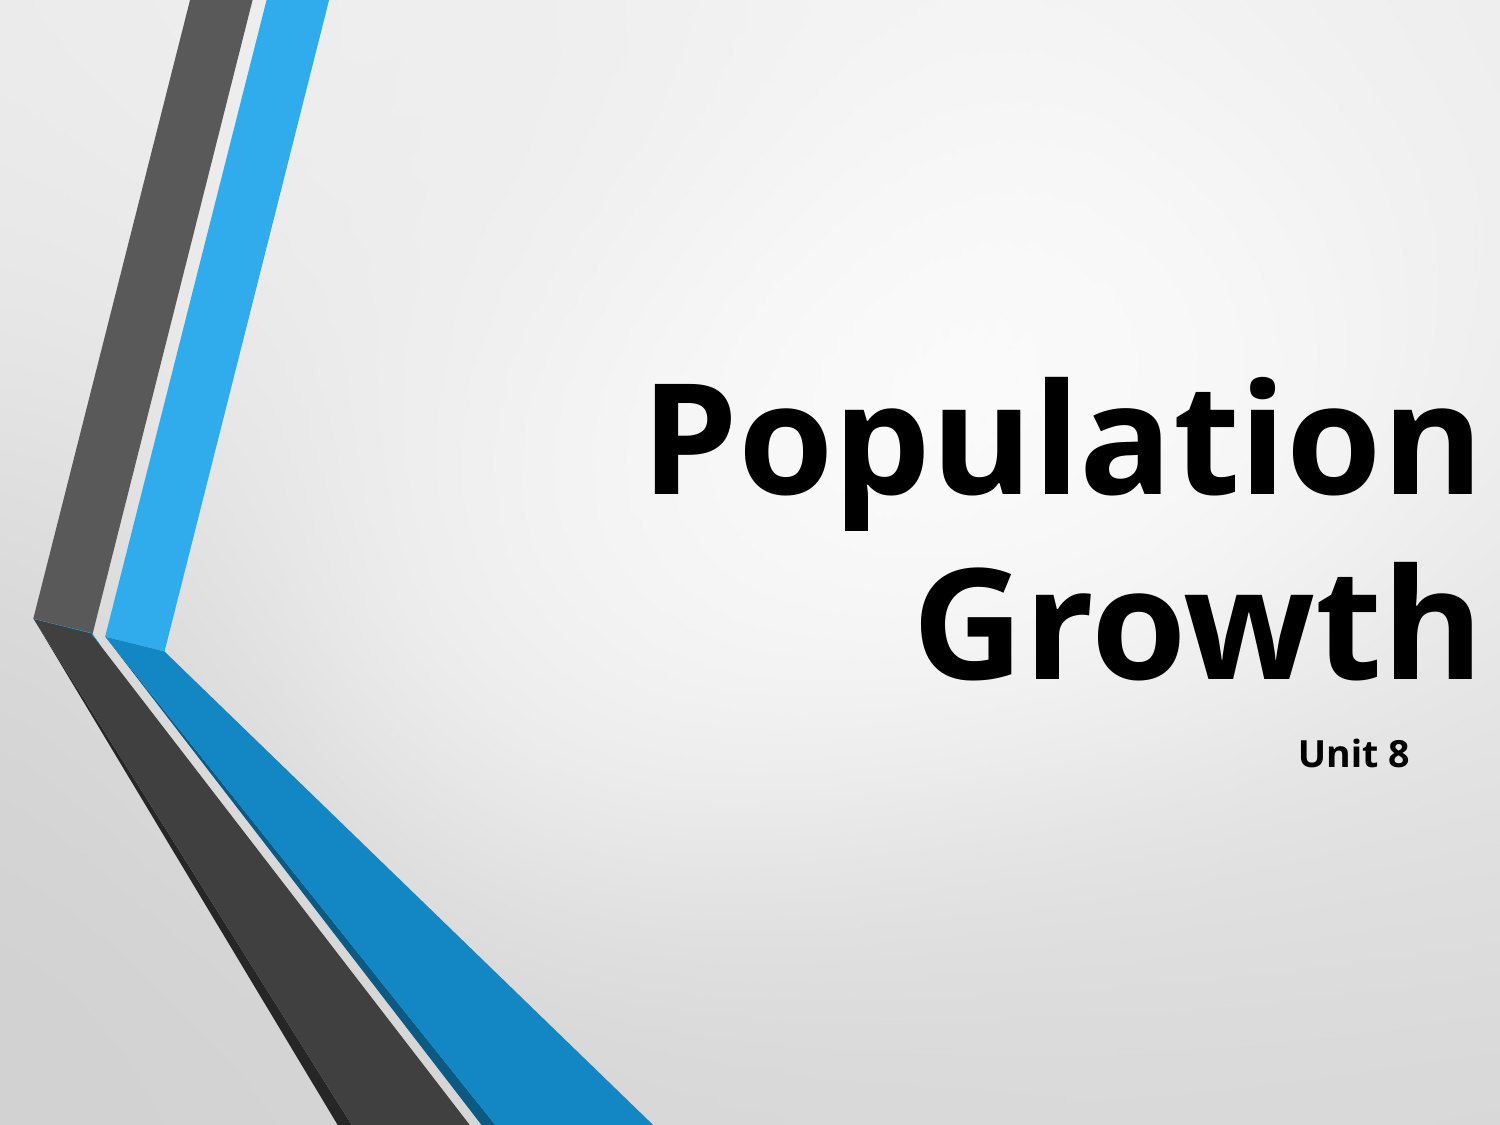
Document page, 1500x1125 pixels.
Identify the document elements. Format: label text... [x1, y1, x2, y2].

subtitle Unit 8 [479, 722, 1425, 947]
title Population Growth [136, 192, 1500, 718]
